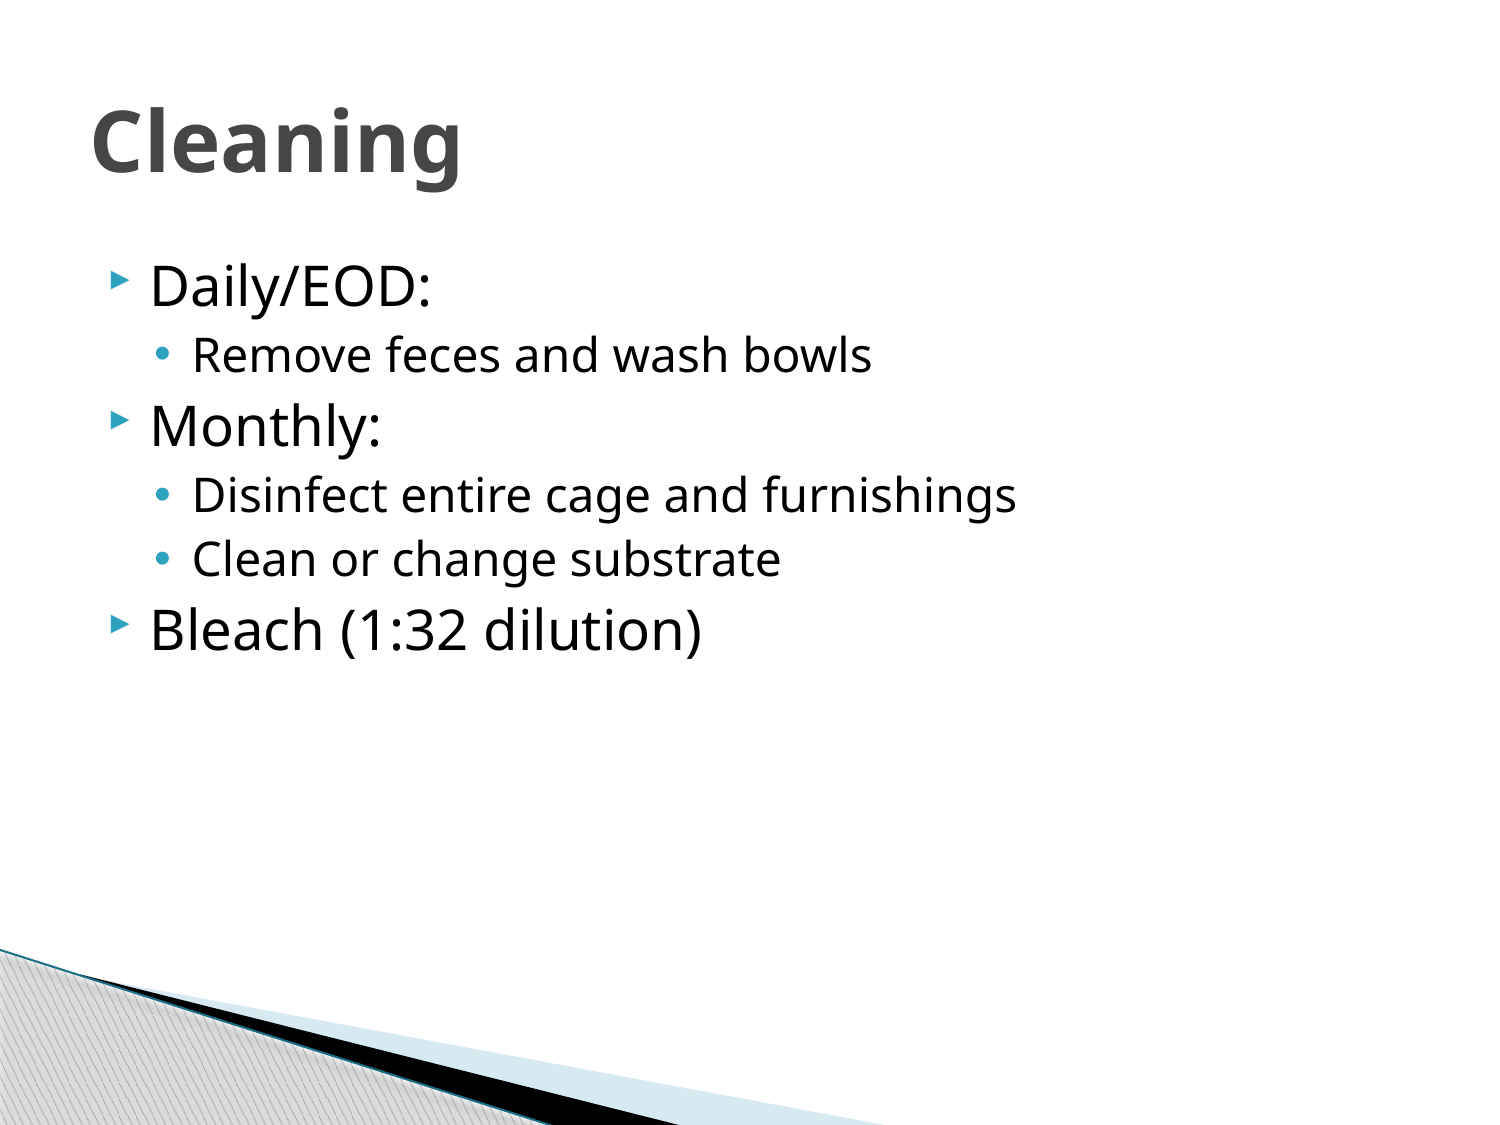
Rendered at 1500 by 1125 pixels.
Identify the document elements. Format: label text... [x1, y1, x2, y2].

list Daily/EOD: Remove feces and wash bowls Monthly: Disinfect entire cage and furnishings Clean or change substrate Bleach (1:32 dilution) [75, 243, 1425, 986]
title Cleaning [75, 45, 1425, 233]
